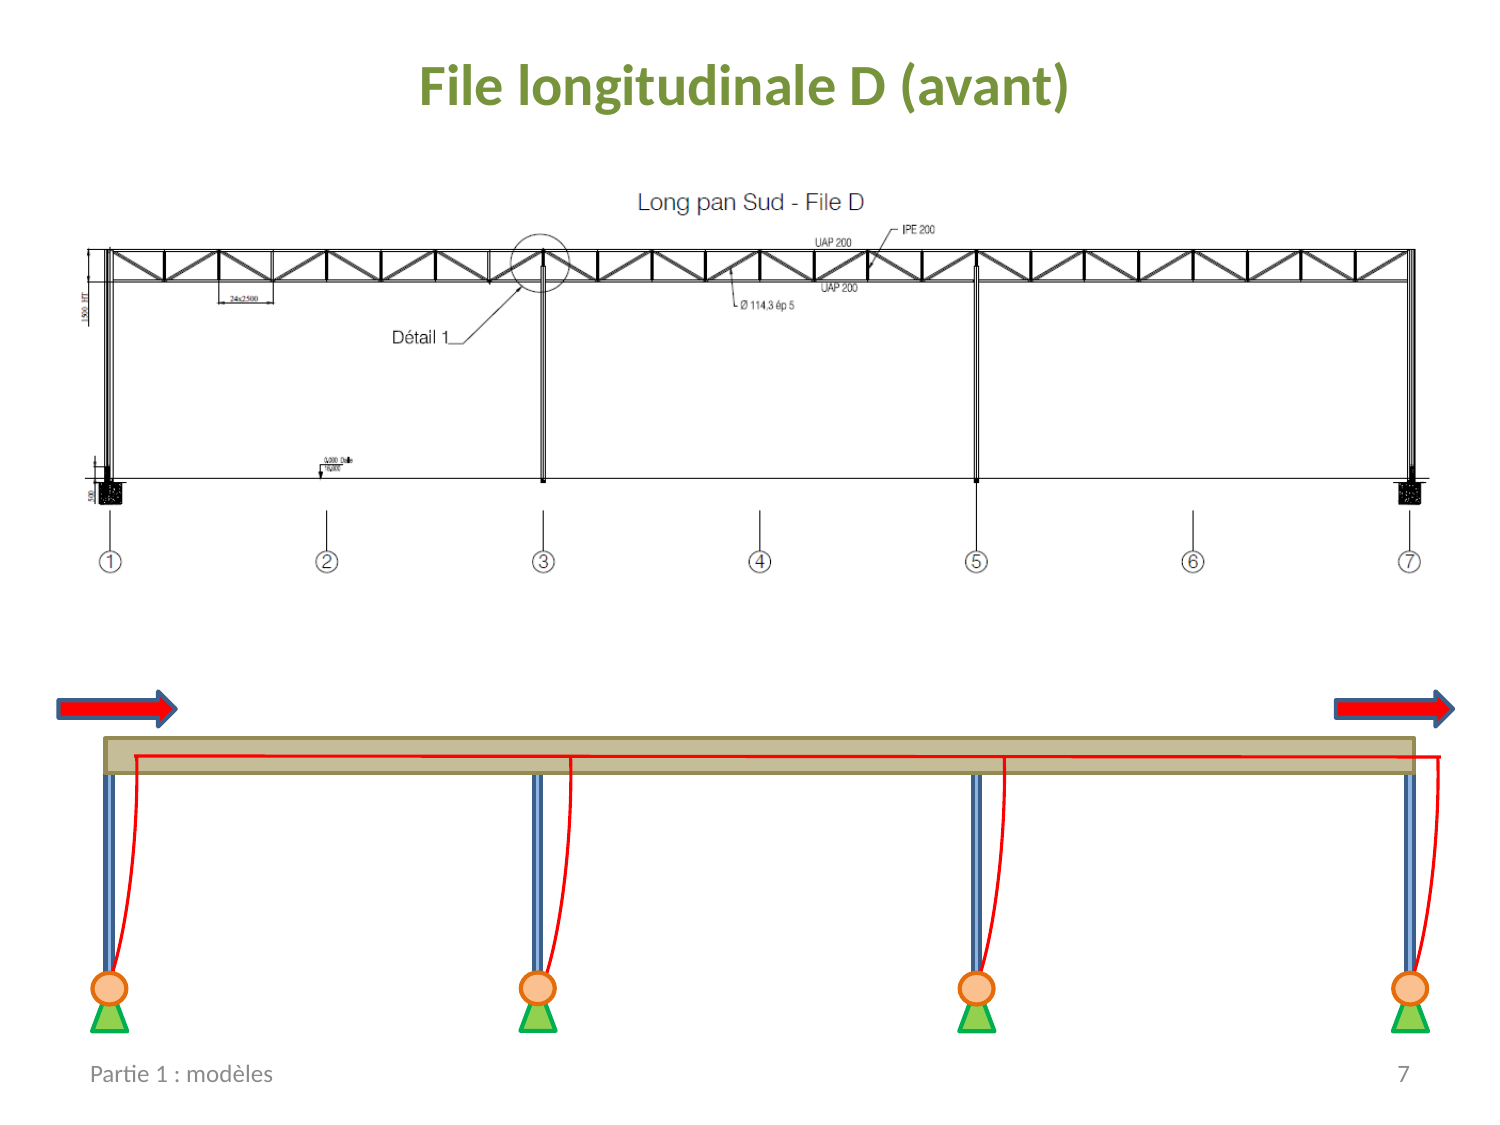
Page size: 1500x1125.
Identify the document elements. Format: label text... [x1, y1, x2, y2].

text_box [103, 775, 115, 828]
text_box [971, 872, 976, 971]
text_box [957, 970, 996, 1007]
text_box [1333, 689, 1456, 729]
text_box [1391, 970, 1430, 1007]
text_box [1404, 860, 1410, 971]
text_box [102, 764, 138, 971]
picture [70, 187, 1454, 587]
text_box [103, 861, 109, 971]
slide_number Partie 1 : modèles [75, 1042, 425, 1103]
text_box [536, 766, 572, 972]
text_box [532, 775, 543, 970]
text_box [957, 1005, 997, 1034]
text_box [970, 766, 1006, 971]
text_box [1403, 766, 1439, 971]
text_box [971, 775, 982, 829]
text_box [518, 1004, 558, 1033]
text_box [1404, 775, 1416, 830]
text_box [90, 1005, 130, 1034]
text_box [103, 736, 1416, 775]
text_box [518, 970, 557, 1007]
text_box File longitudinale D (avant) [70, 0, 1421, 164]
text_box [56, 689, 178, 729]
slide_number 7 [1074, 1042, 1425, 1103]
text_box [90, 970, 129, 1007]
text_box [1390, 1005, 1430, 1034]
